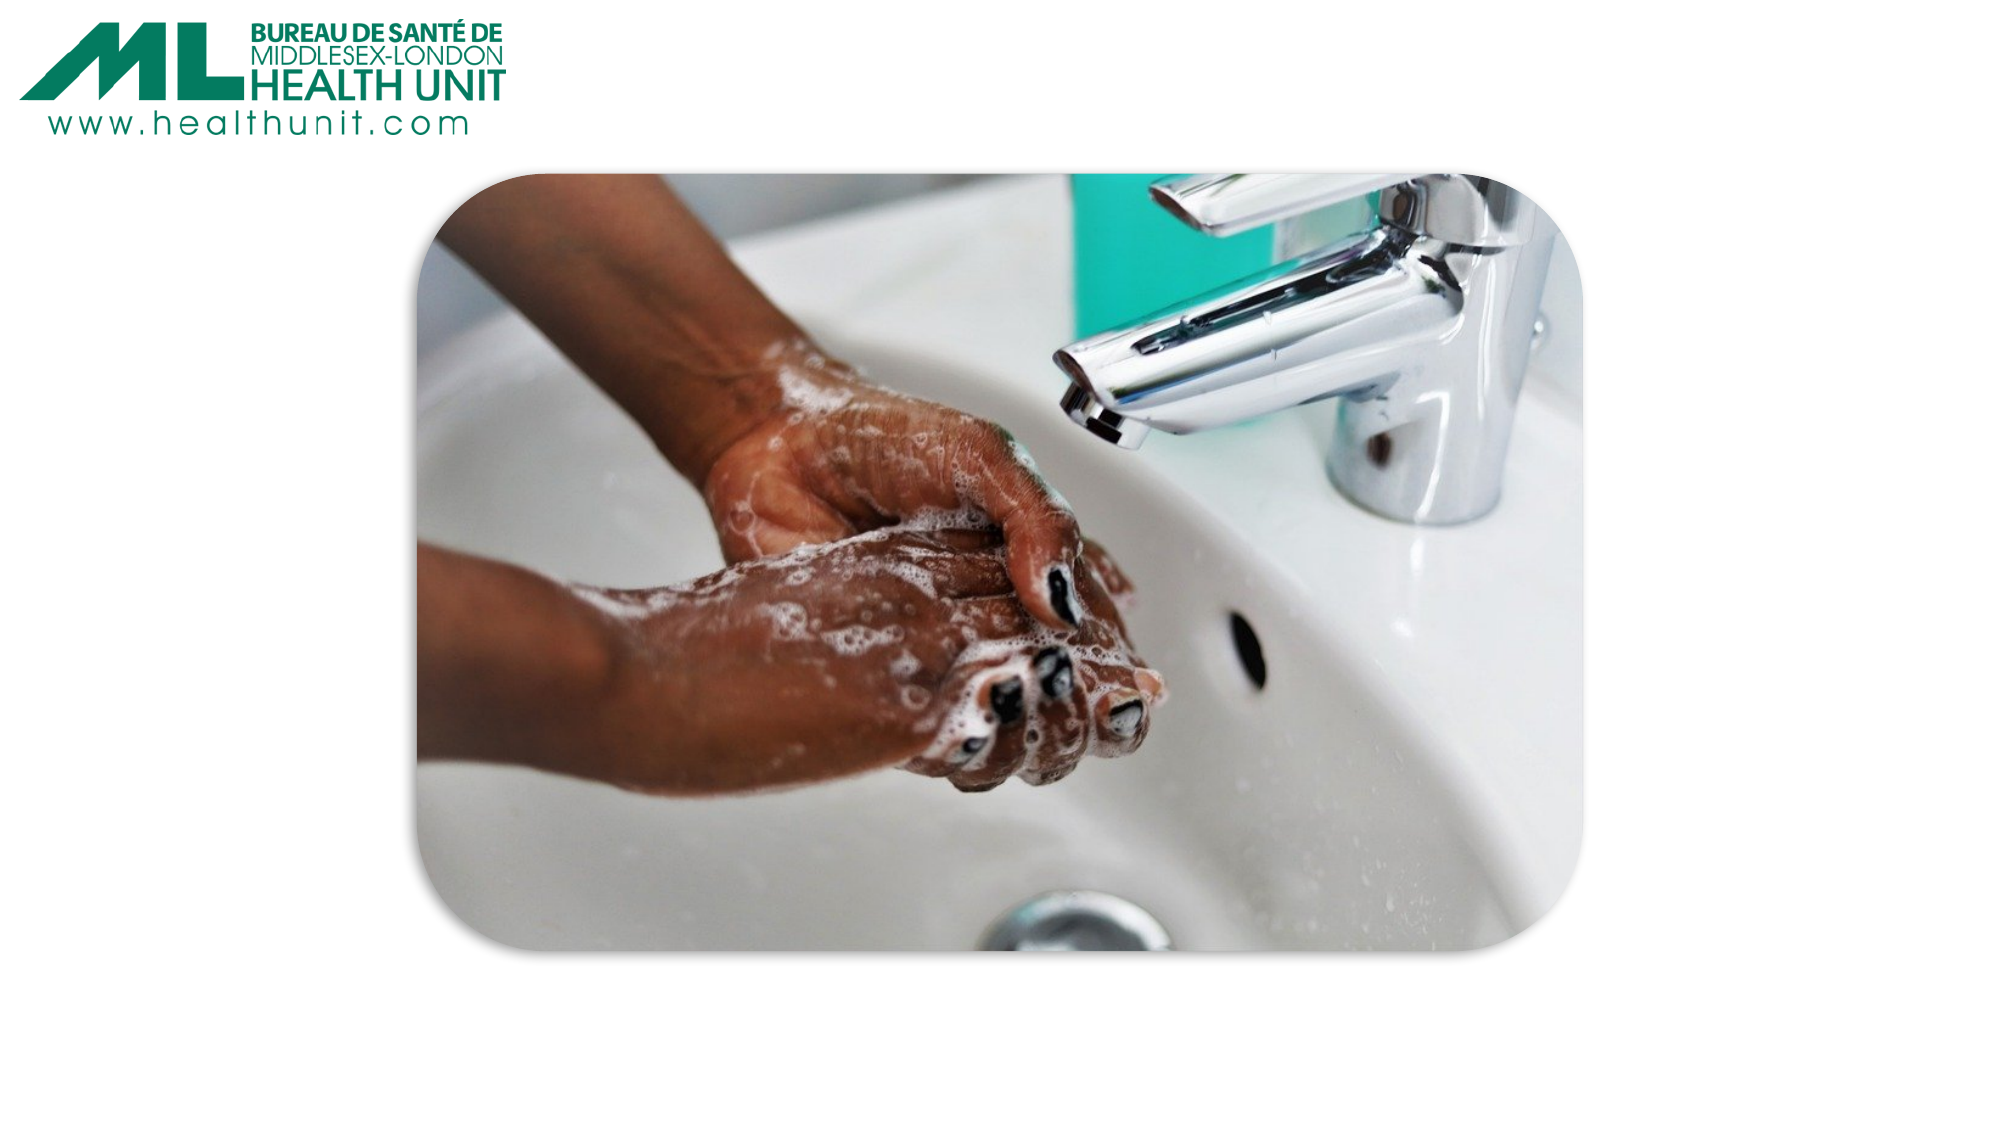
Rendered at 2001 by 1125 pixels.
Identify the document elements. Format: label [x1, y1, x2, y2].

picture [416, 173, 1584, 952]
picture [12, 4, 521, 149]
